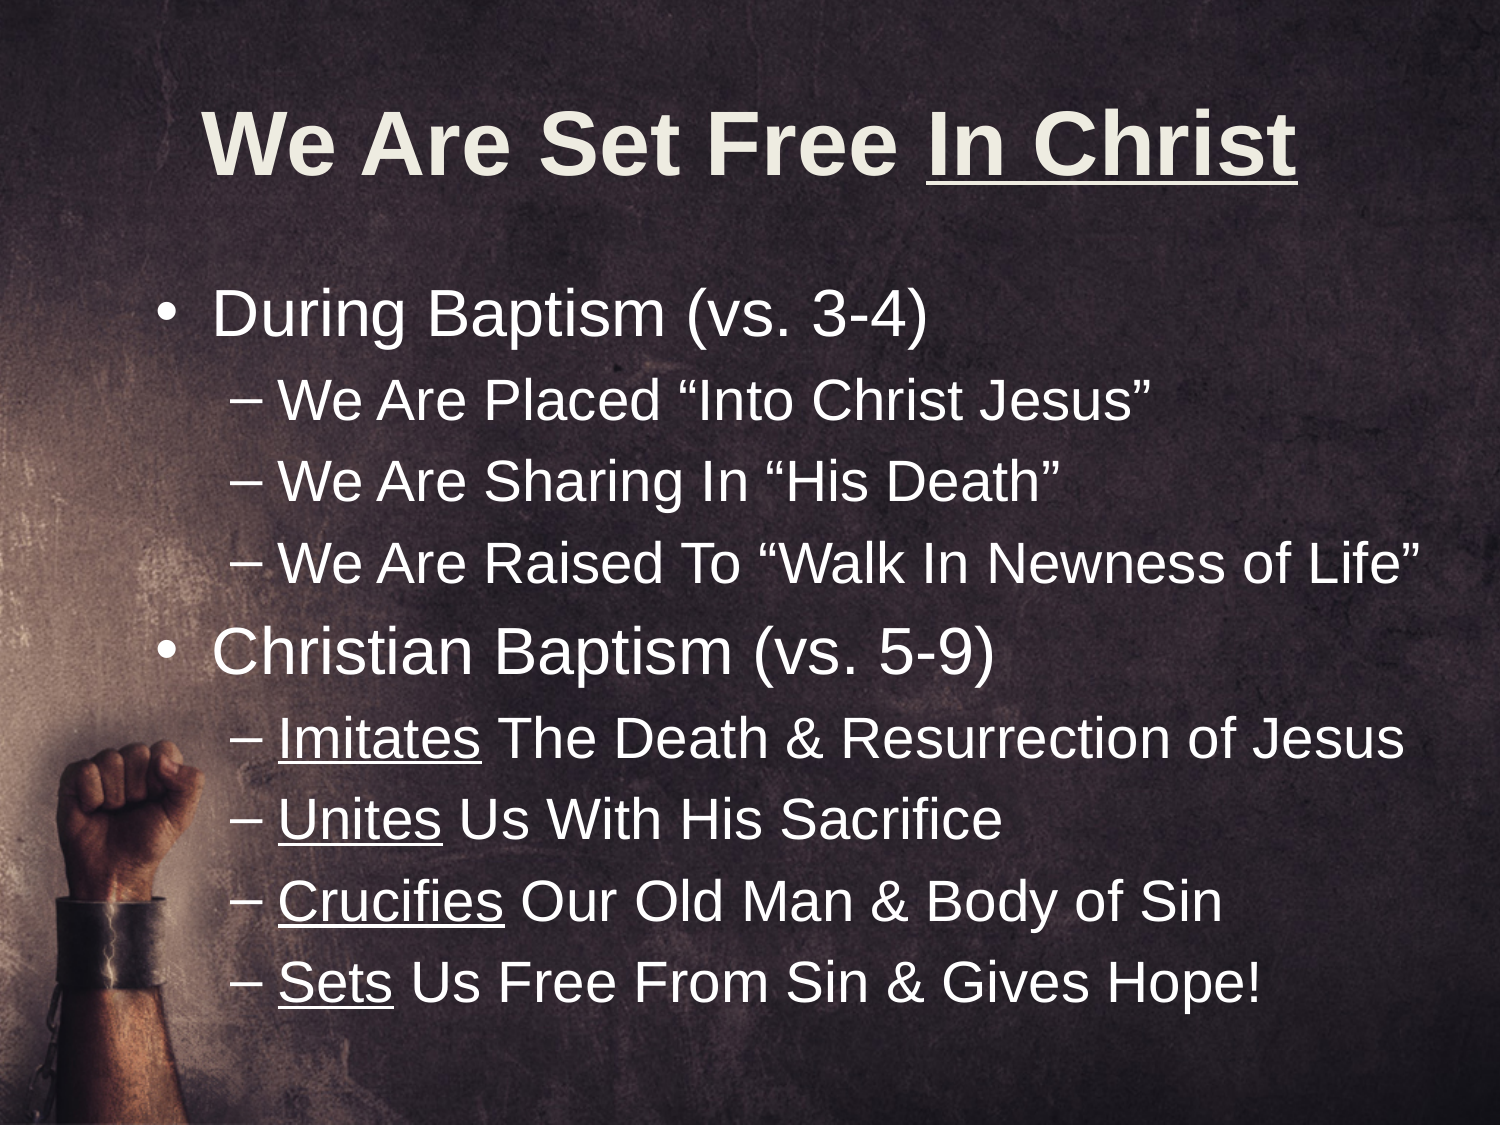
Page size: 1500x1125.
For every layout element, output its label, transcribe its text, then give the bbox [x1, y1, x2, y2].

title We Are Set Free In Christ [75, 45, 1425, 233]
list During Baptism (vs. 3-4) We Are Placed “Into Christ Jesus” We Are Sharing In “His Death” We Are Raised To “Walk In Newness of Life” Christian Baptism (vs. 5-9) Imitates The Death & Resurrection of Jesus Unites Us With His Sacrifice Crucifies Our Old Man & Body of Sin Sets Us Free From Sin & Gives Hope! [140, 262, 1451, 1084]
picture [0, 0, 1500, 1125]
